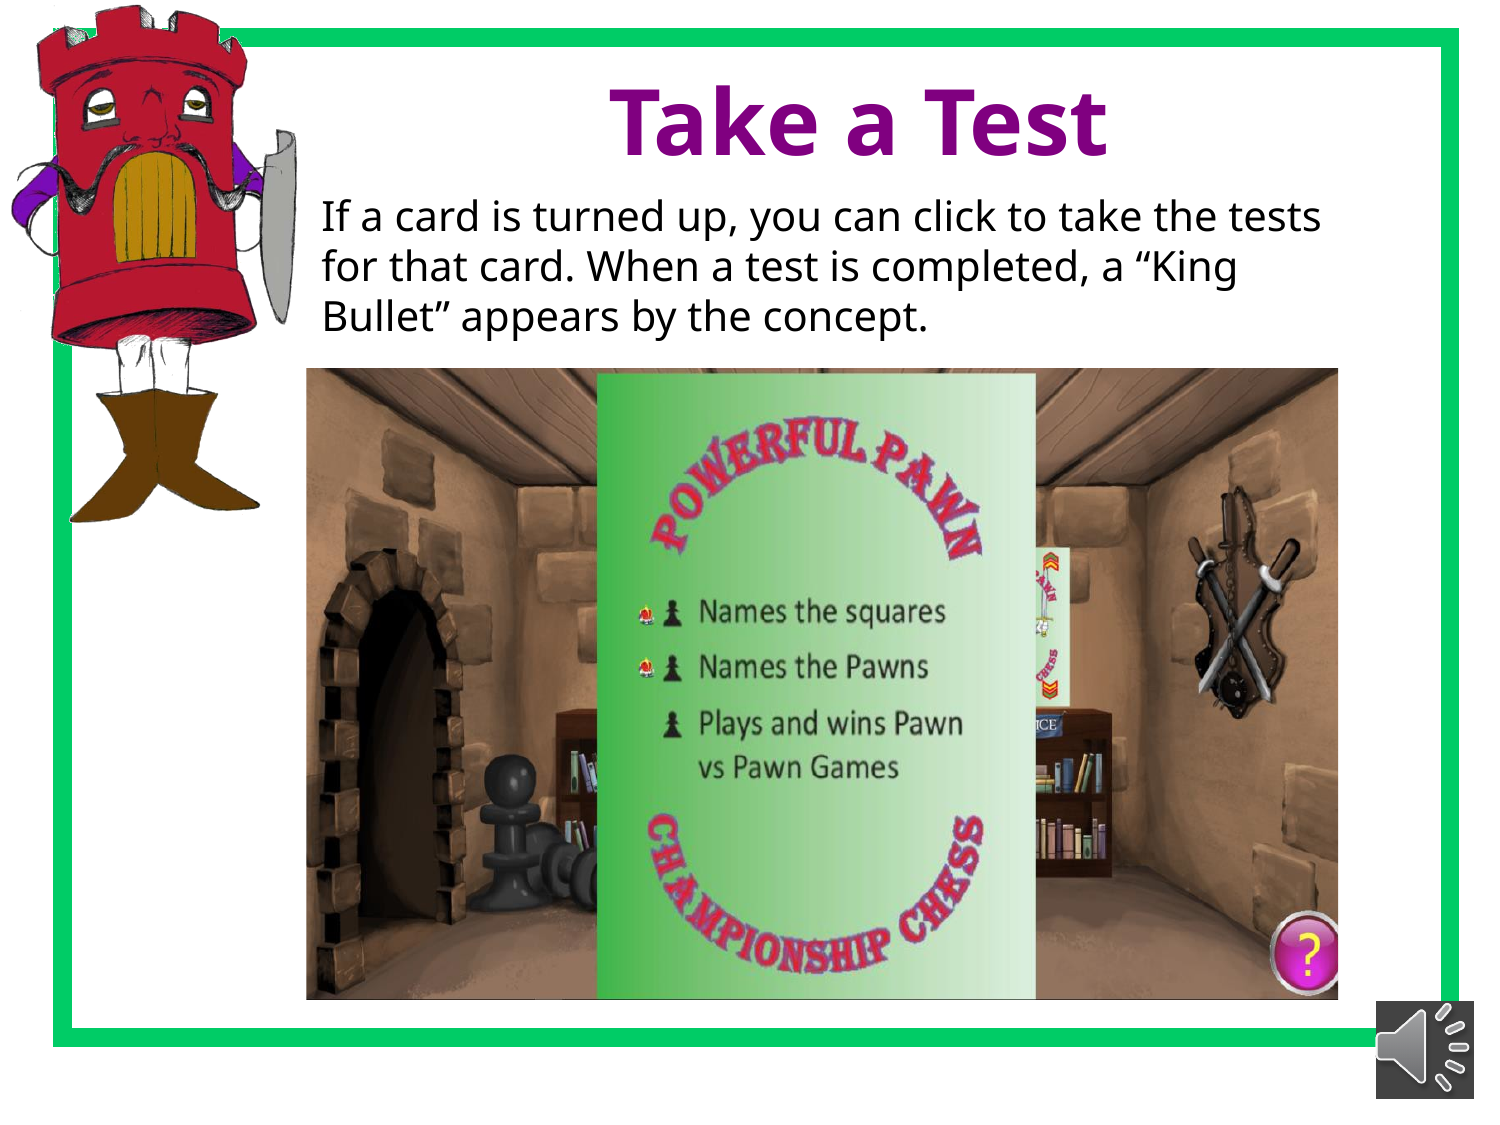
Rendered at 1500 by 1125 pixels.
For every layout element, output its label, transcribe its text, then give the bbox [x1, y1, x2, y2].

text_box If a card is turned up, you can click to take the tests for that card. When a test is completed, a “King Bullet” appears by the concept. [310, 182, 1375, 397]
picture [0, 0, 1339, 1001]
picture [1374, 999, 1476, 1101]
title Take a Test [310, 62, 1422, 175]
